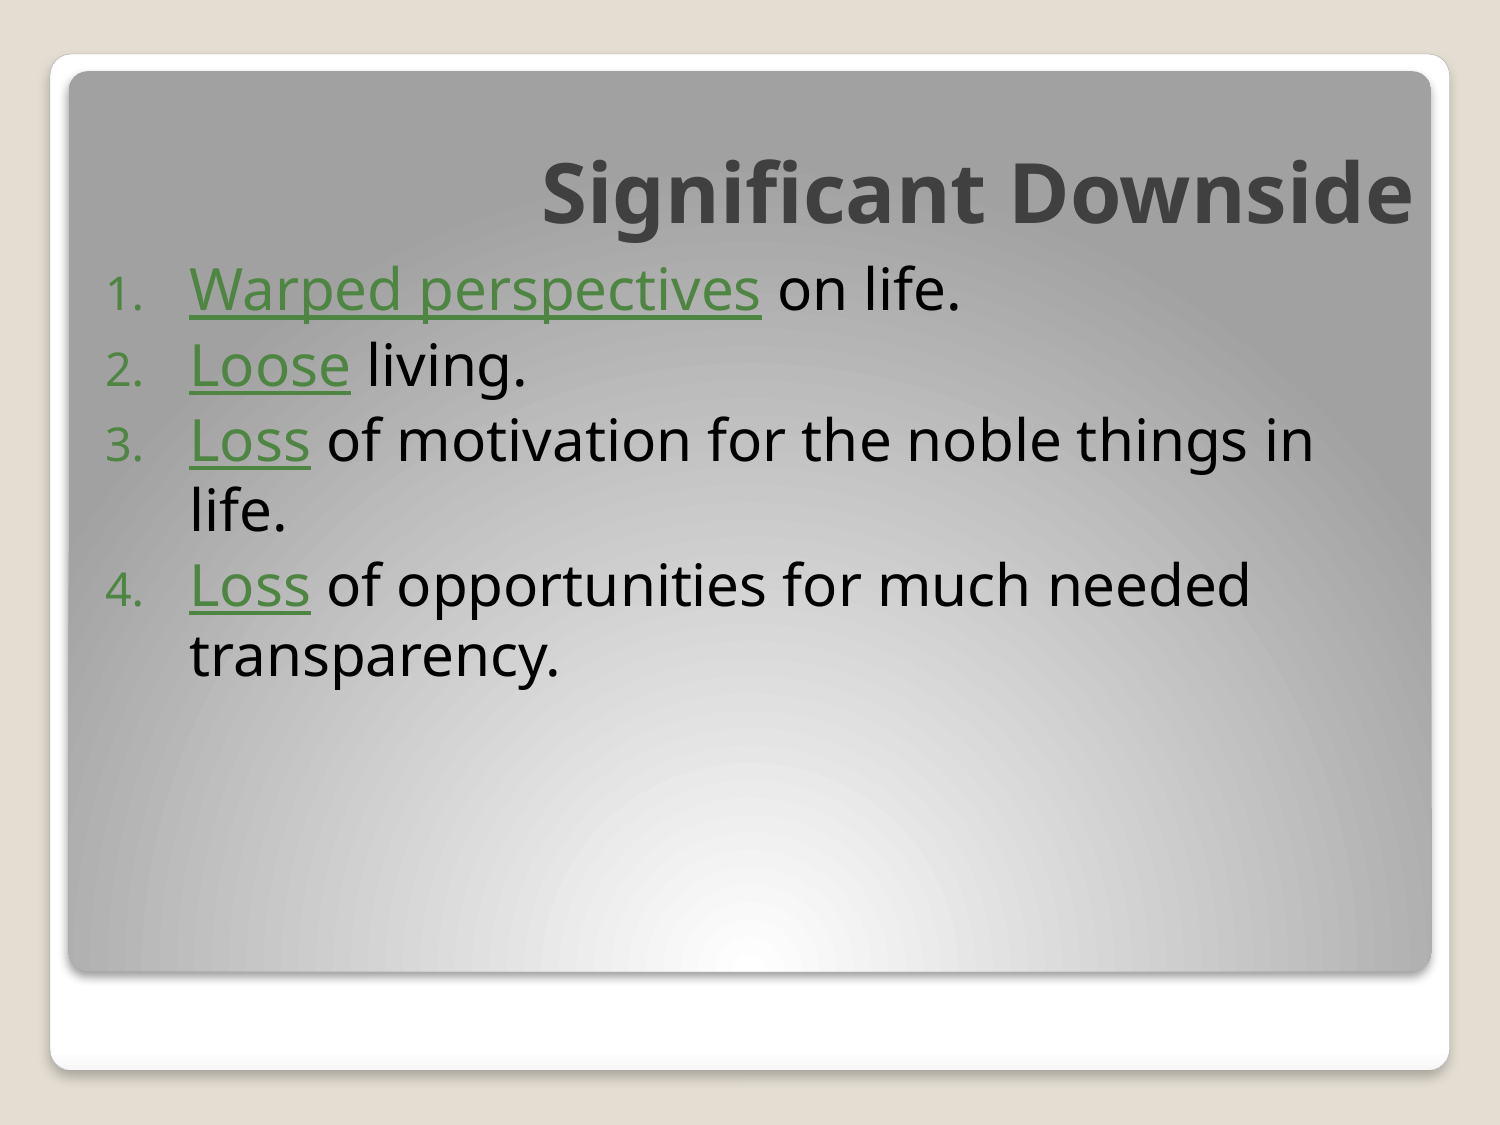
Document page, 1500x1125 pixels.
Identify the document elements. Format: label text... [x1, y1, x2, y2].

list Warped perspectives on life. Loose living. Loss of motivation for the noble things in life. Loss of opportunities for much needed transparency. [75, 237, 1418, 1025]
title Significant Downside [87, 75, 1430, 248]
